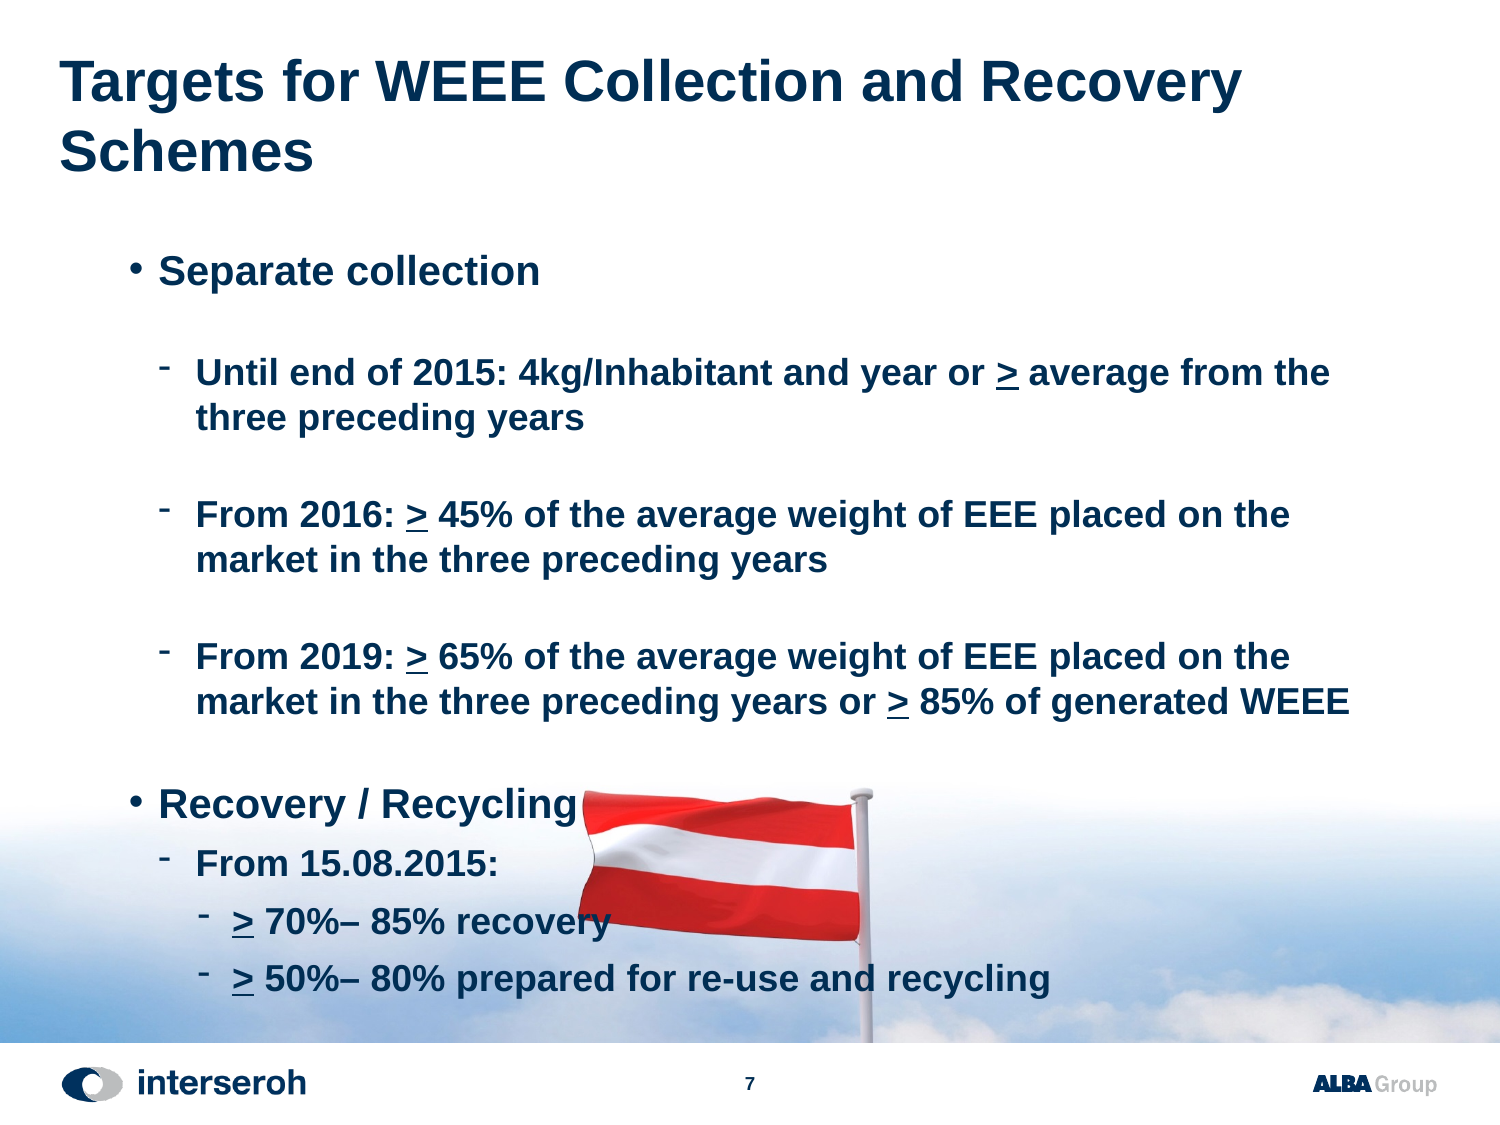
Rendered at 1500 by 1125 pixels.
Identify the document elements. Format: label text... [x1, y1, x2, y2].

list Separate collection Until end of 2015: 4kg/Inhabitant and year or > average from the three preceding years From 2016: > 45% of the average weight of EEE placed on the market in the three preceding years From 2019: > 65% of the average weight of EEE placed on the market in the three preceding years or > 85% of generated WEEE Recovery / Recycling From 15.08.2015: > 70%– 85% recovery > 50%– 80% prepared for re-use and recycling [128, 243, 1382, 740]
picture [55, 1058, 311, 1110]
slide_number 7 [713, 1053, 787, 1114]
picture [0, 741, 1500, 1043]
title Targets for WEEE Collection and Recovery Schemes [59, 42, 1437, 183]
